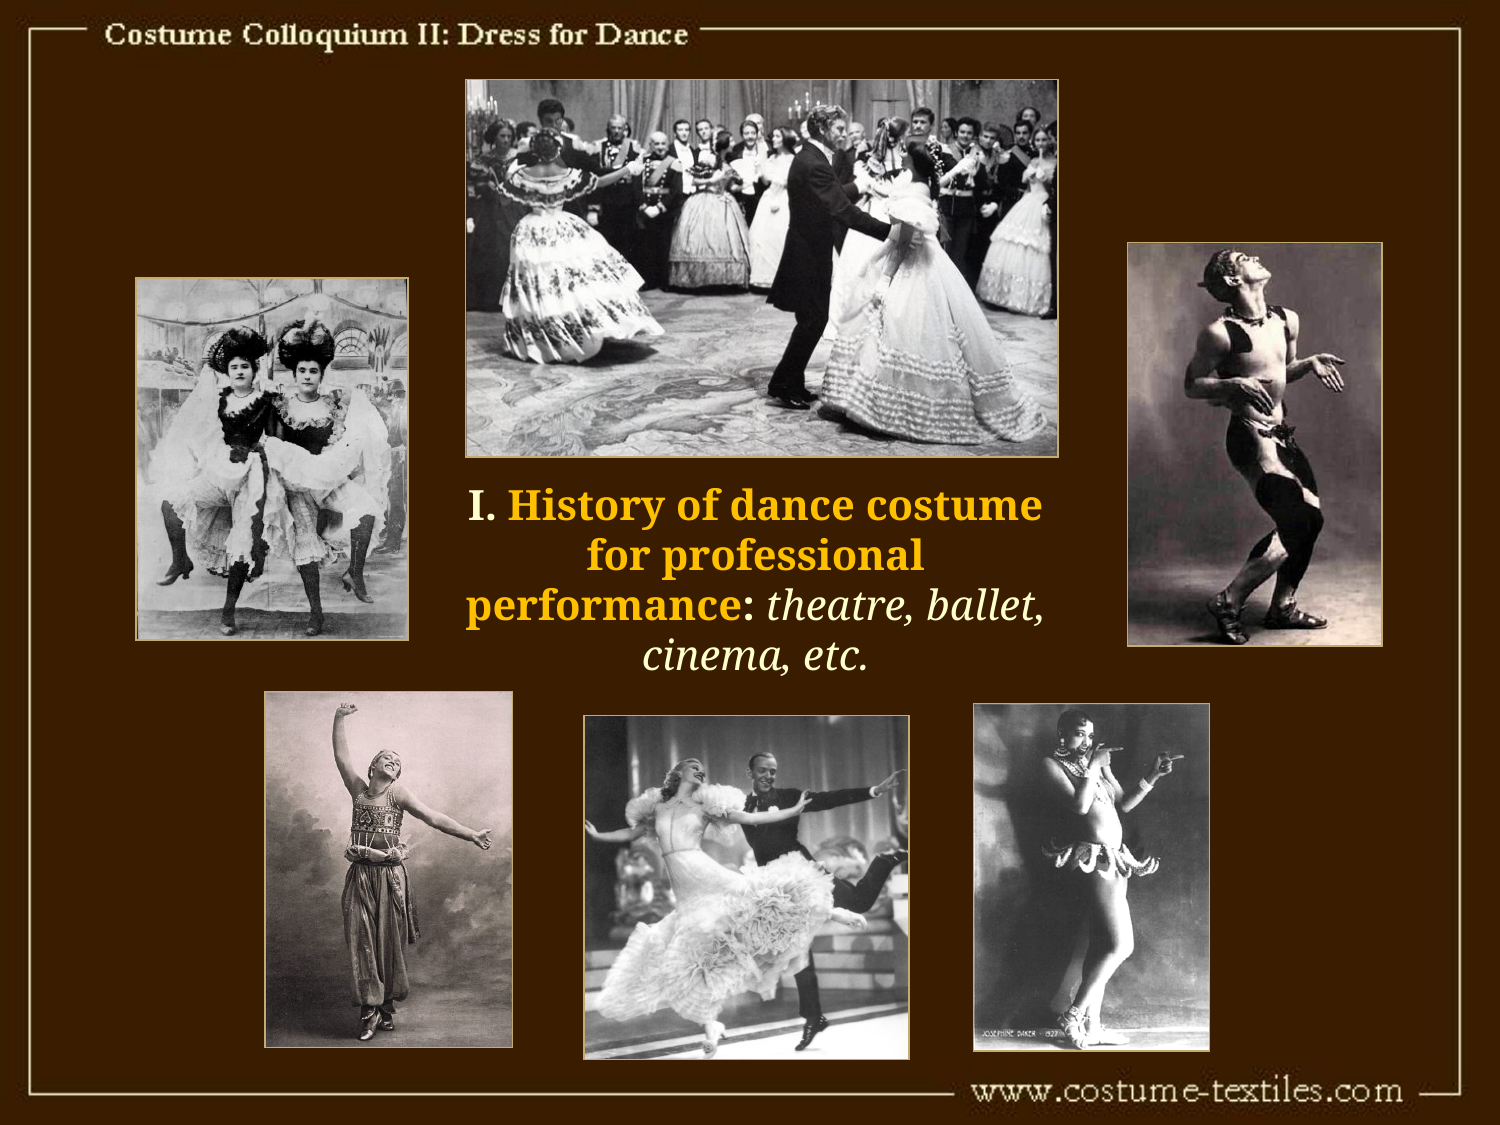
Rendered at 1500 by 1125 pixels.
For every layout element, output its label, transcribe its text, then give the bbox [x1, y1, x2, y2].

title I. History of dance costume for professional performance: theatre, ballet, cinema, etc. [430, 444, 1081, 764]
picture [0, 0, 1500, 1125]
